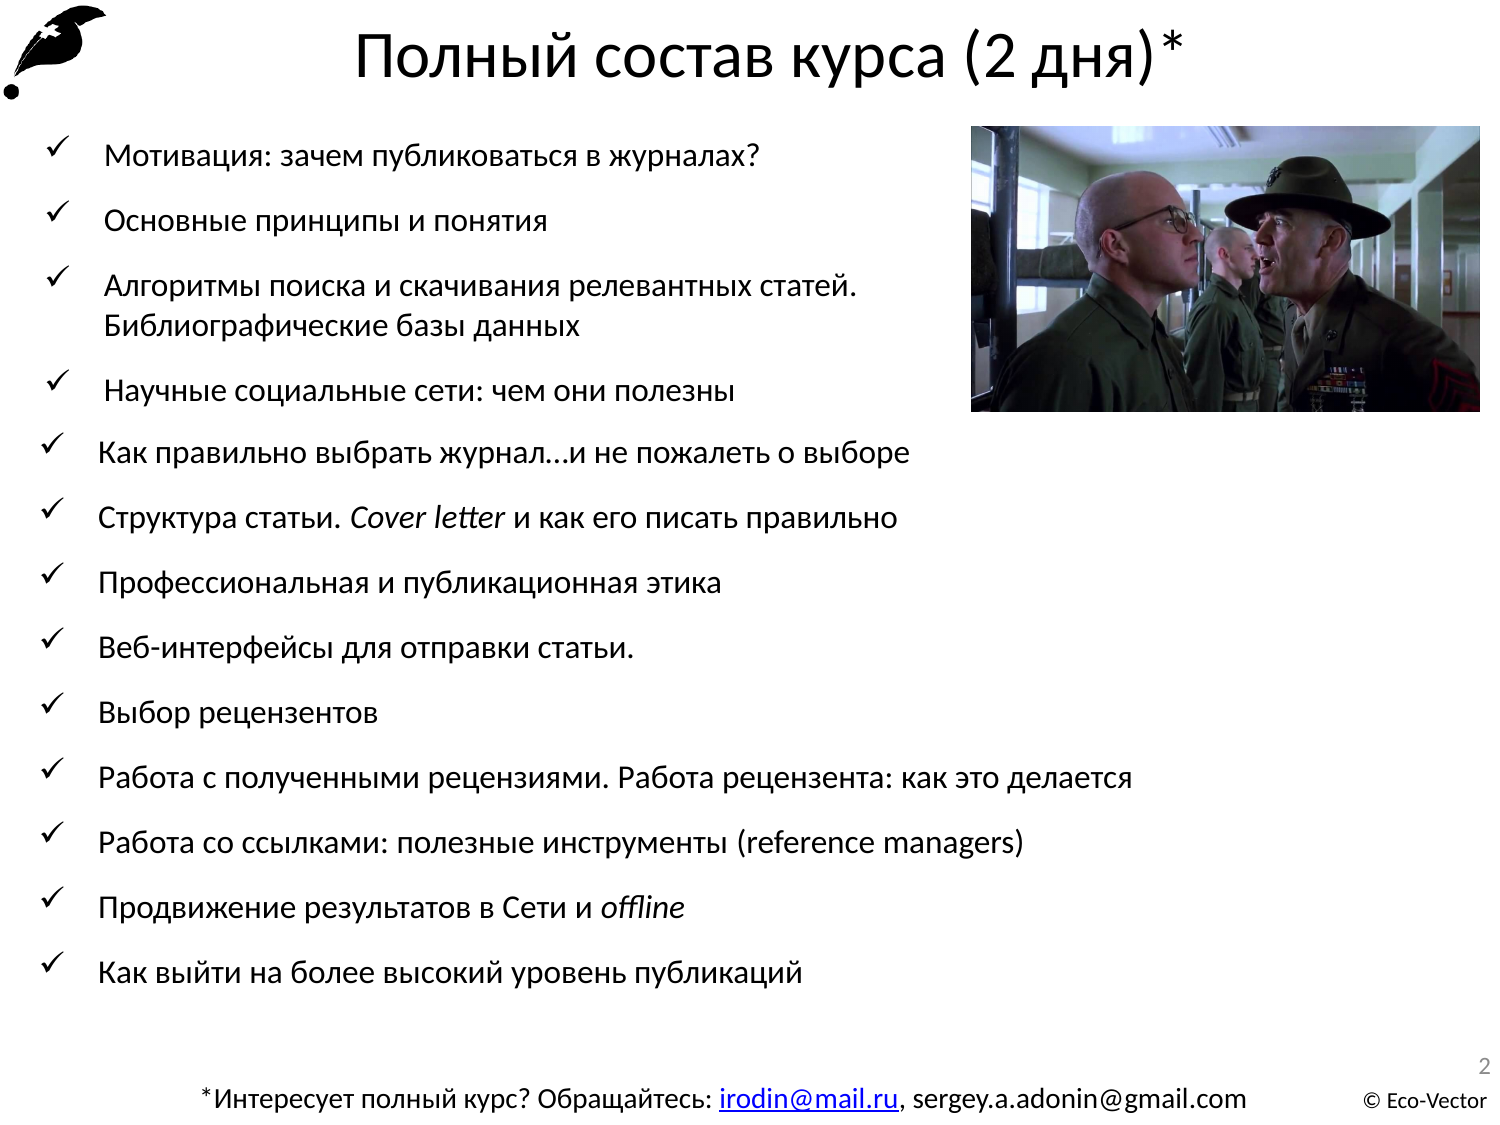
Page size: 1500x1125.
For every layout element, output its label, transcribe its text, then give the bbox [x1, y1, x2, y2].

text_box *Интересует полный курс? Обращайтесь: irodin@mail.ru, sergey.a.adonin@gmail.com [76, 1071, 1370, 1122]
text_box Как правильно выбрать журнал…и не пожалеть о выборе Структура статьи. Cover letter и как его писать правильно Профессиональная и публикационная этика Веб-интерфейсы для отправки статьи. Выбор рецензентов Работа с полученными рецензиями. Работа рецензента: как это делается Работа со ссылками: полезные инструменты (reference managers) Продвижение результатов в Сети и offline Как выйти на более высокий уровень публикаций [23, 423, 1459, 1063]
text_box [25, 0, 453, 236]
picture [971, 125, 1480, 412]
picture [0, 0, 115, 102]
slide_number 2 [1156, 1034, 1500, 1078]
text_box © Eco-Vector [1222, 1078, 1500, 1121]
text_box Полный состав курса (2 дня)* [453, 0, 1340, 122]
text_box Мотивация: зачем публиковаться в журналах? Основные принципы и понятия Алгоритмы поиска и скачивания релевантных статей. Библиографические базы данных Научные социальные сети: чем они полезны [29, 126, 969, 416]
